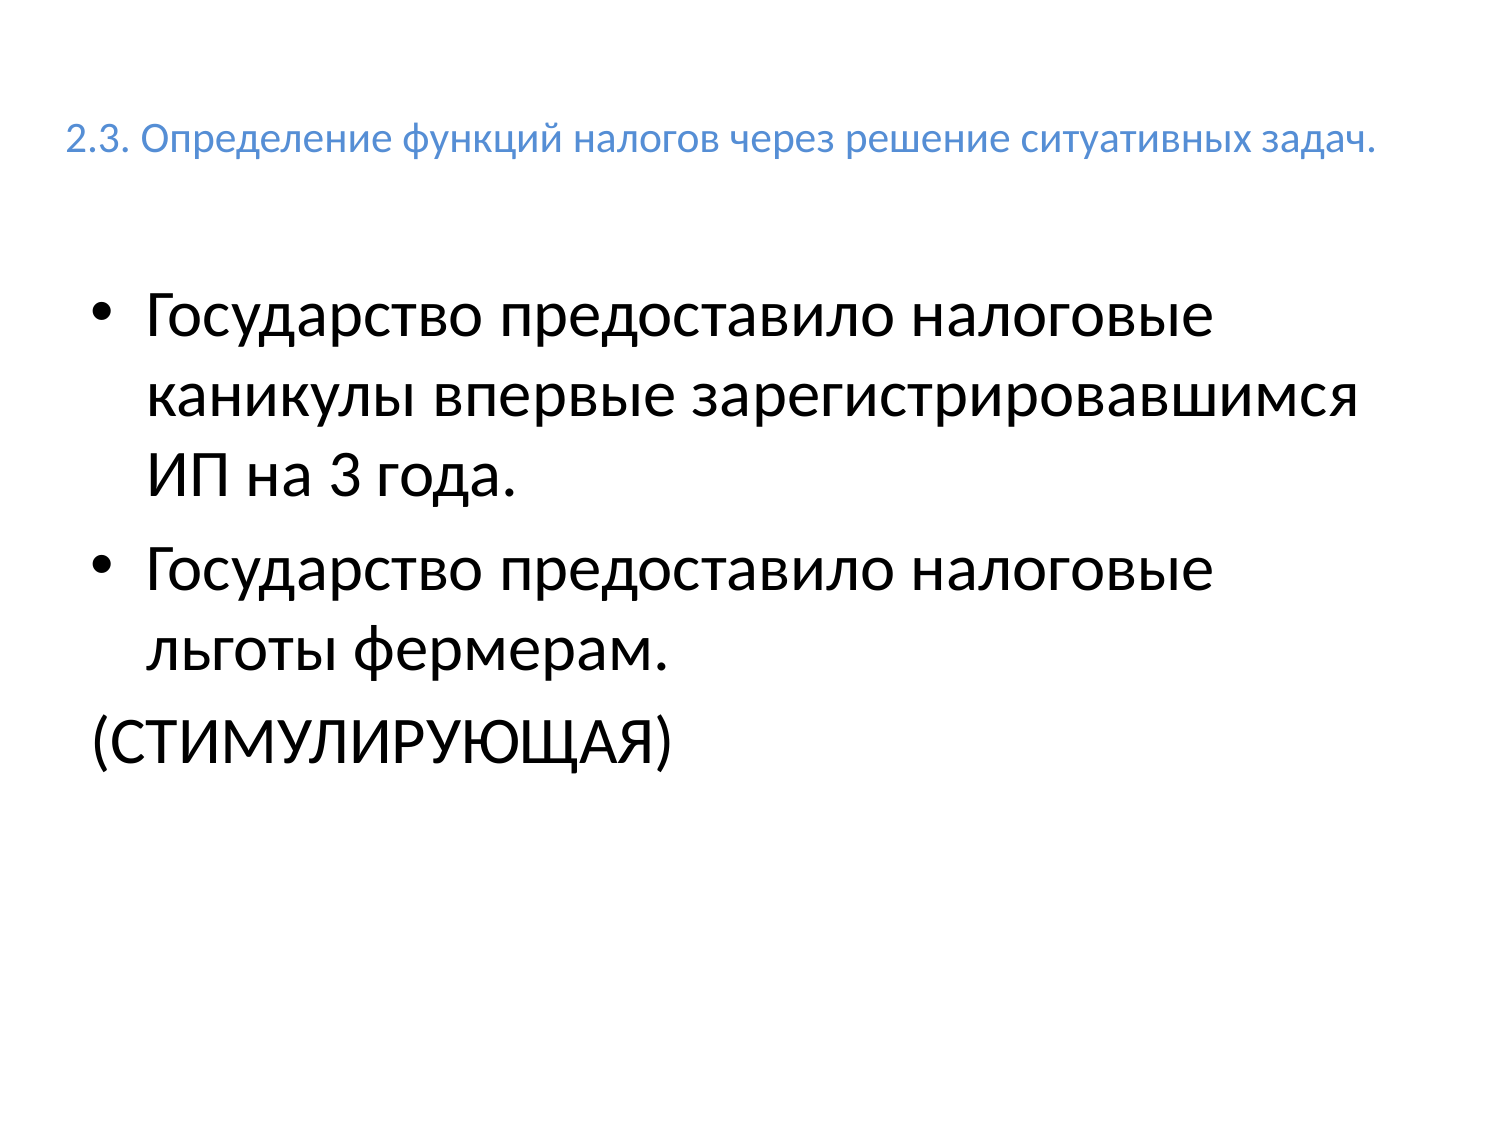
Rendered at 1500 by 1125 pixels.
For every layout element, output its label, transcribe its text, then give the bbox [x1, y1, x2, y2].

list Государство предоставило налоговые каникулы впервые зарегистрировавшимся ИП на 3 года. Государство предоставило налоговые льготы фермерам. (СТИМУЛИРУЮЩАЯ) [75, 262, 1425, 1005]
title 2.3. Определение функций налогов через решение ситуативных задач. [46, 46, 1397, 235]
